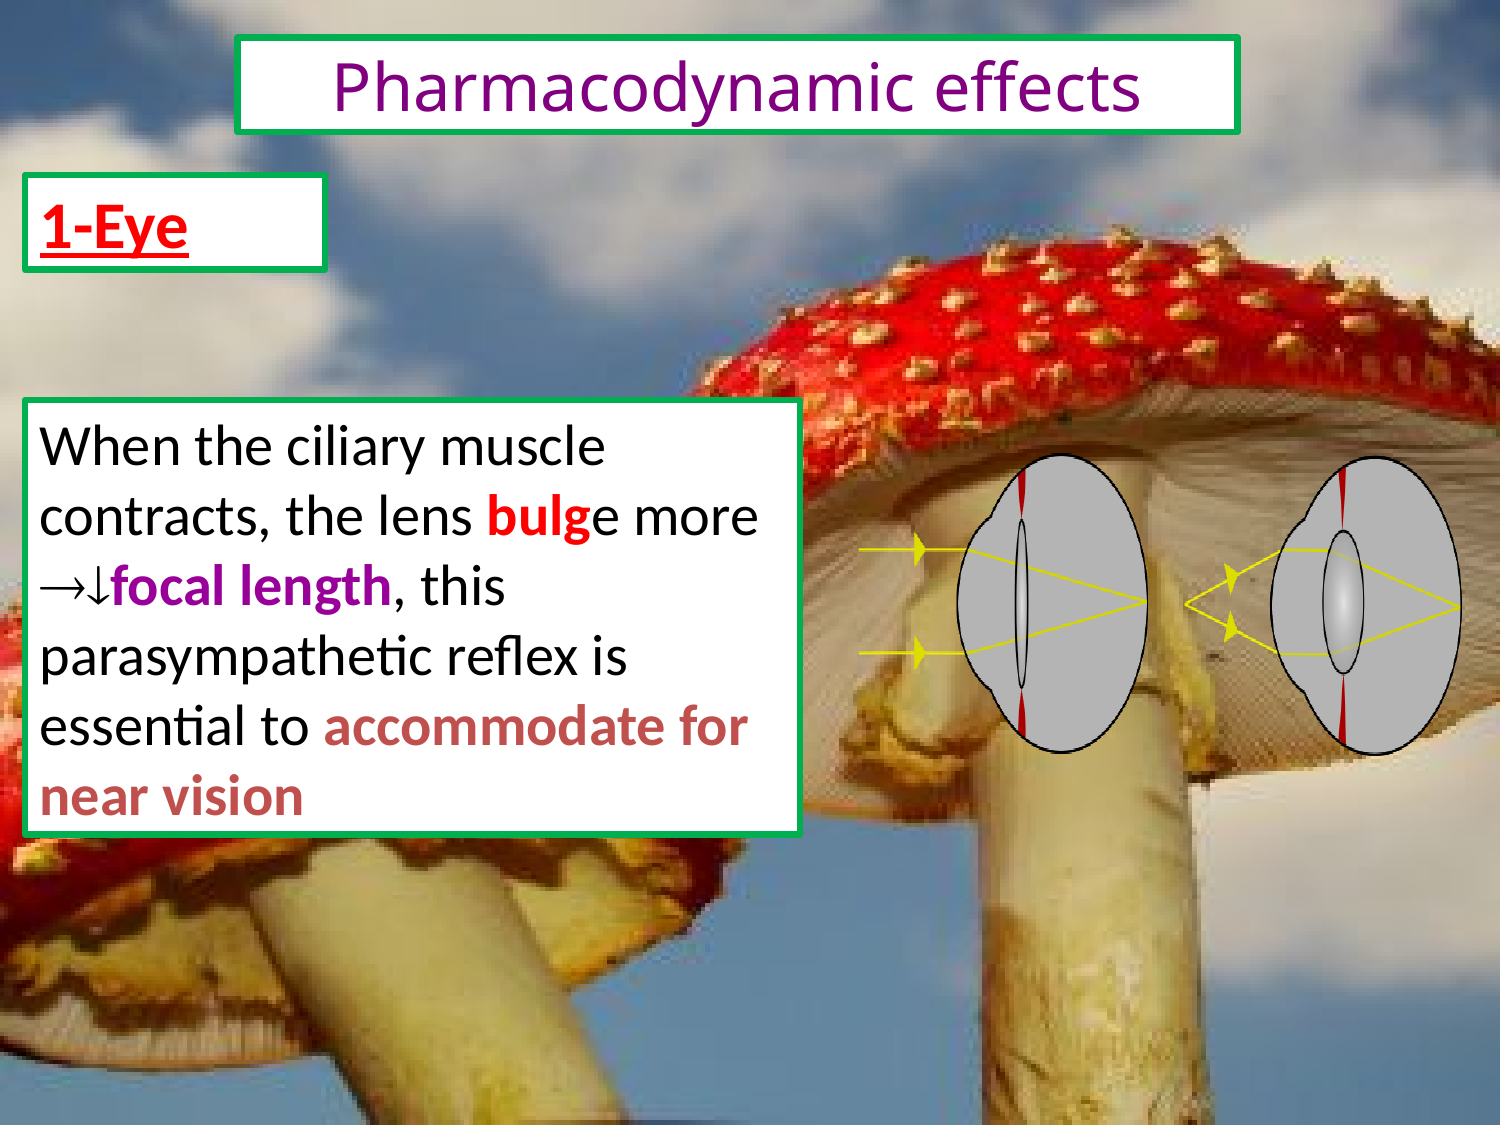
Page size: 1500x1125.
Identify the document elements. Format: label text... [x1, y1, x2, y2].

text_box 1-Eye [24, 174, 325, 270]
text_box When the ciliary muscle contracts, the lens bulge more focal length, this parasympathetic reflex is essential to accommodate for near vision [24, 399, 800, 835]
picture [0, 0, 1500, 1125]
text_box Pharmacodynamic effects [237, 37, 1238, 133]
